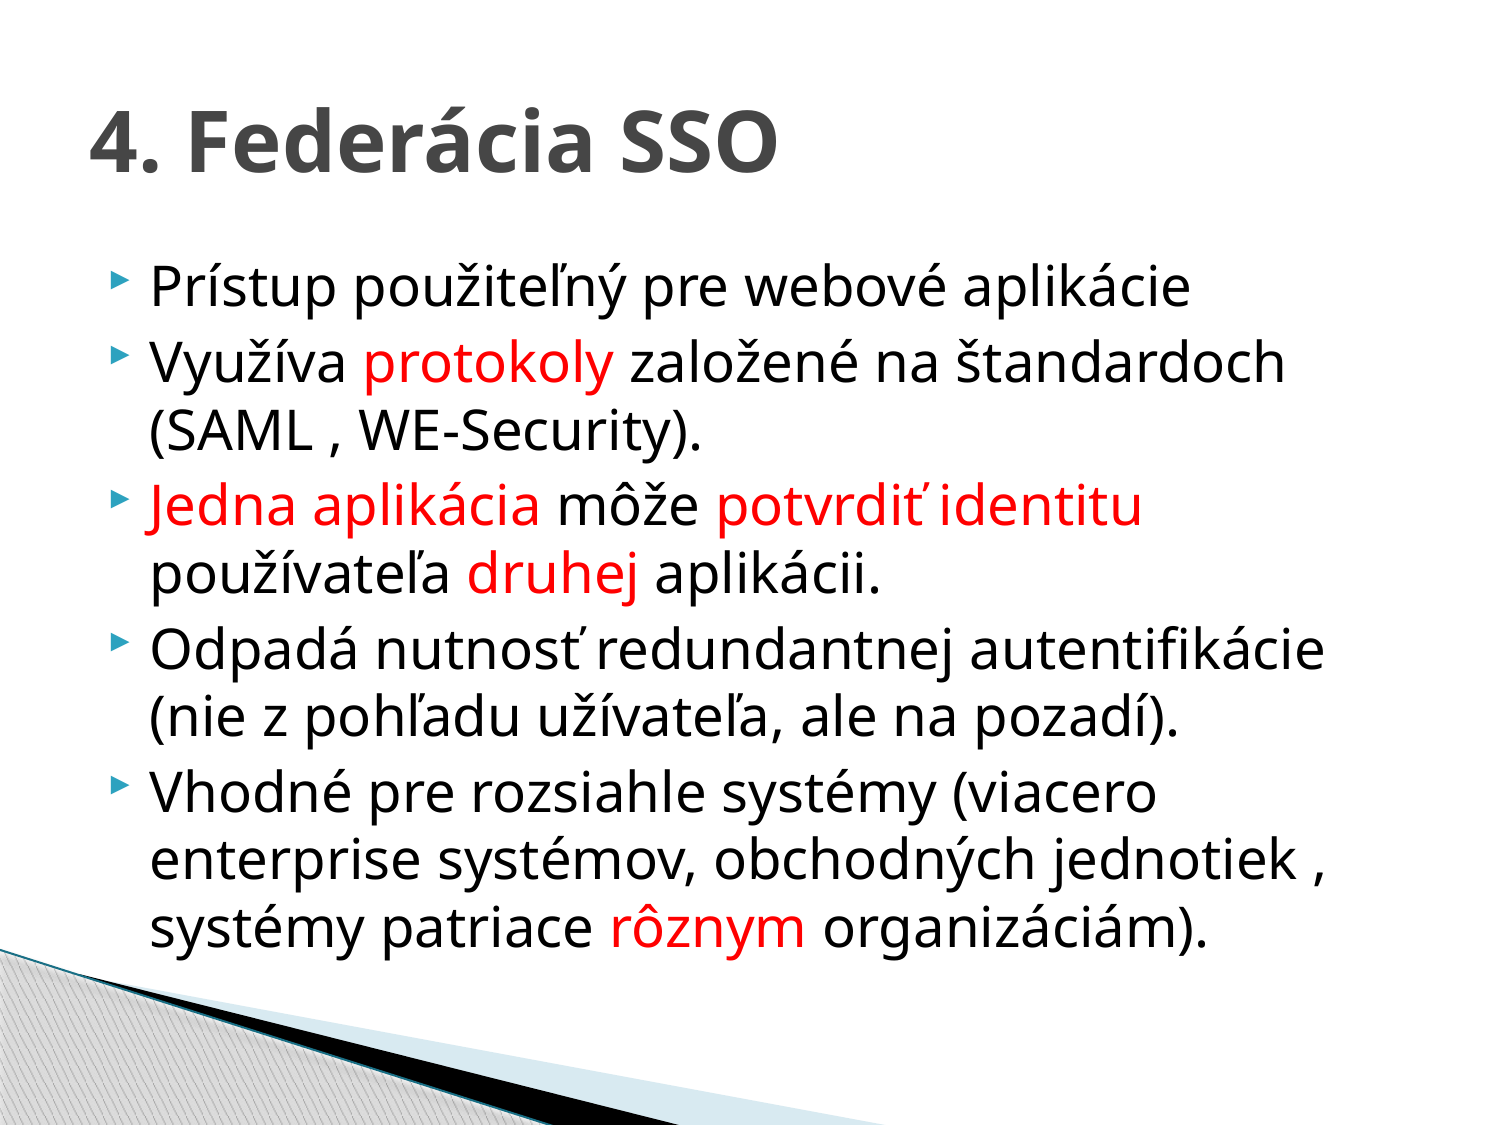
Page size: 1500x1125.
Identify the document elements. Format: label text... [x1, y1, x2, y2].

title 4. Federácia SSO [75, 45, 1425, 233]
list Prístup použiteľný pre webové aplikácie Využíva protokoly založené na štandardoch (SAML , WE-Security). Jedna aplikácia môže potvrdiť identitu používateľa druhej aplikácii. Odpadá nutnosť redundantnej autentifikácie (nie z pohľadu užívateľa, ale na pozadí). Vhodné pre rozsiahle systémy (viacero enterprise systémov, obchodných jednotiek , systémy patriace rôznym organizáciám). [75, 243, 1425, 986]
